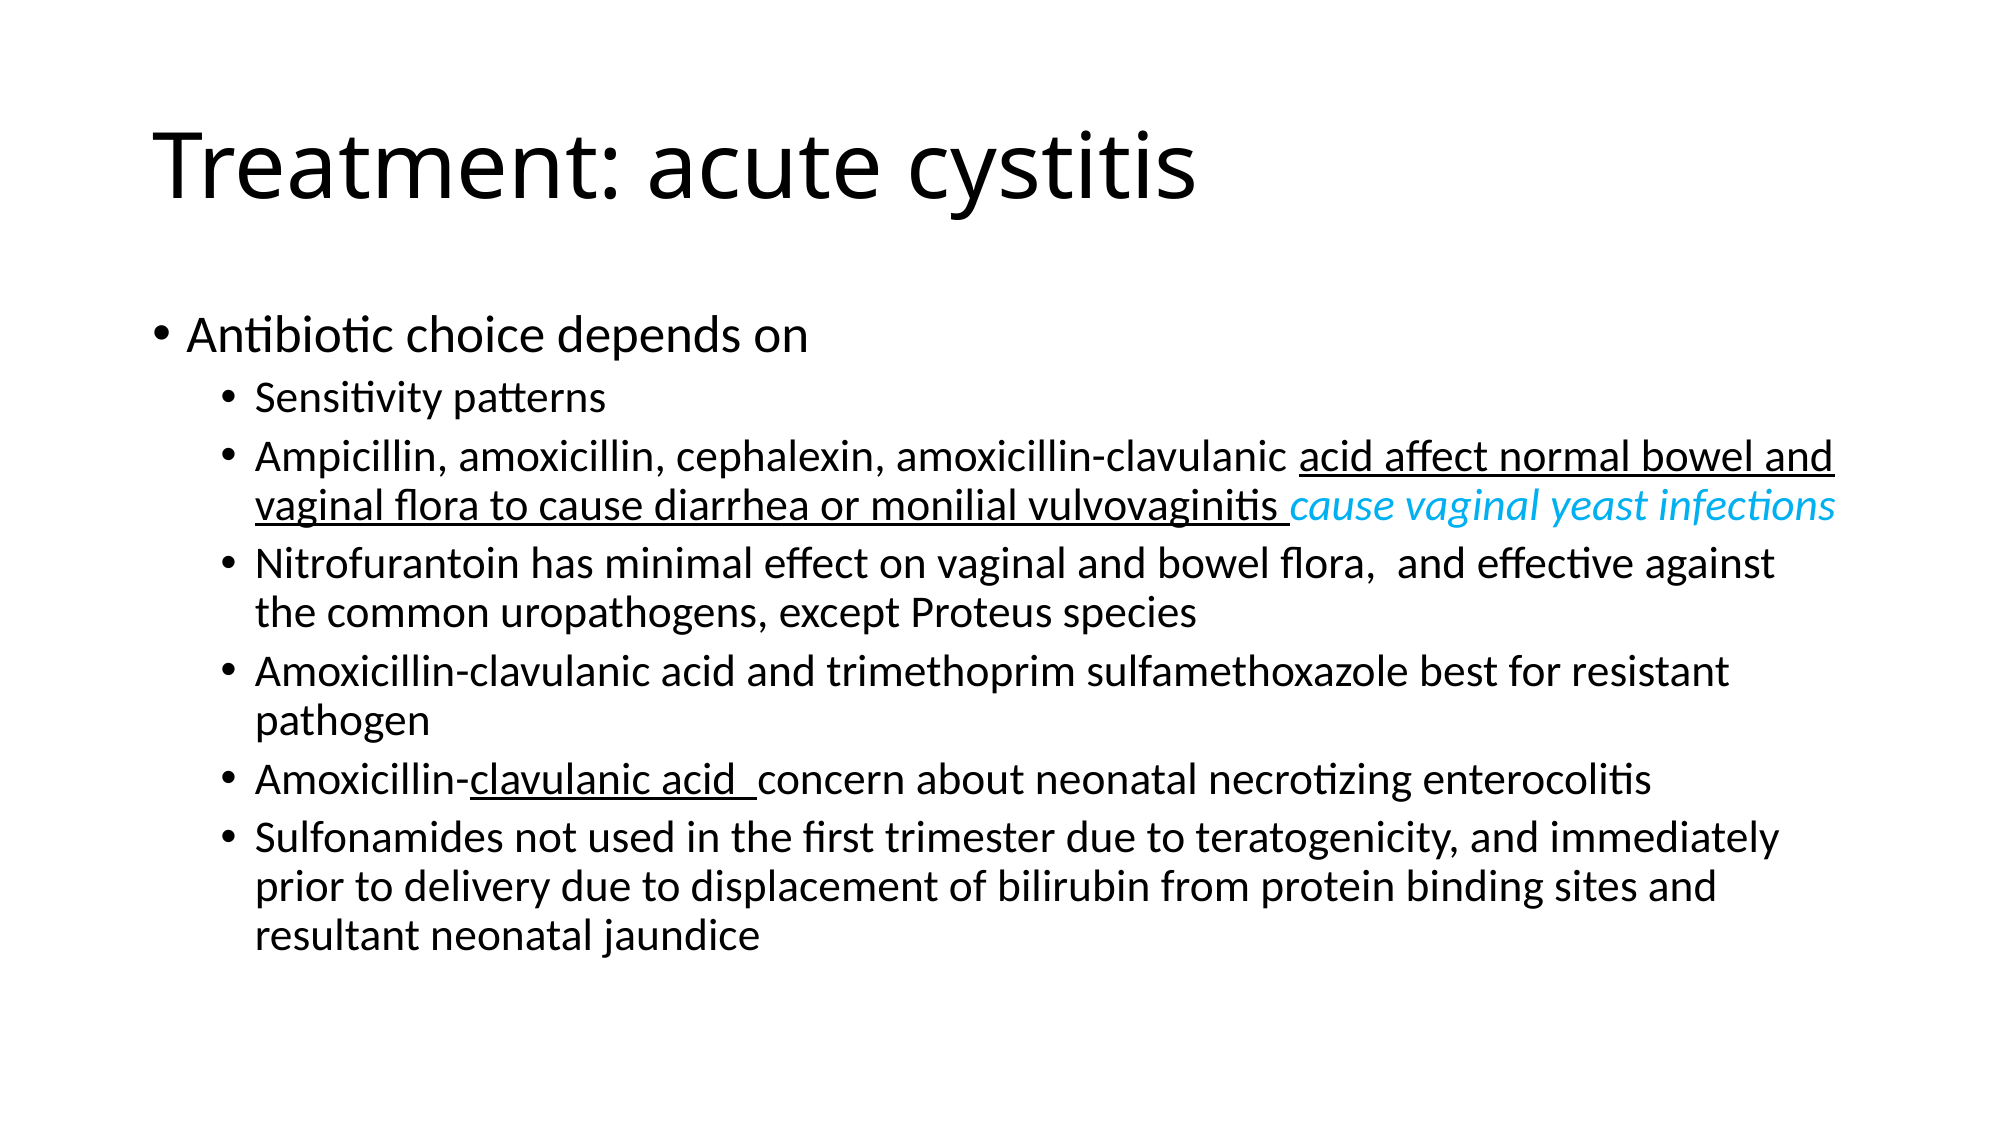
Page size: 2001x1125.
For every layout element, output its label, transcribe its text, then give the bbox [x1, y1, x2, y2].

title Treatment: acute cystitis [137, 59, 1863, 278]
list Antibiotic choice depends on Sensitivity patterns Ampicillin, amoxicillin, cephalexin, amoxicillin-clavulanic acid affect normal bowel and vaginal flora to cause diarrhea or monilial vulvovaginitis cause vaginal yeast infections Nitrofurantoin has minimal effect on vaginal and bowel flora, and effective against the common uropathogens, except Proteus species Amoxicillin-clavulanic acid and trimethoprim sulfamethoxazole best for resistant pathogen Amoxicillin-clavulanic acid concern about neonatal necrotizing enterocolitis Sulfonamides not used in the first trimester due to teratogenicity, and immediately prior to delivery due to displacement of bilirubin from protein binding sites and resultant neonatal jaundice [137, 299, 1863, 1014]
